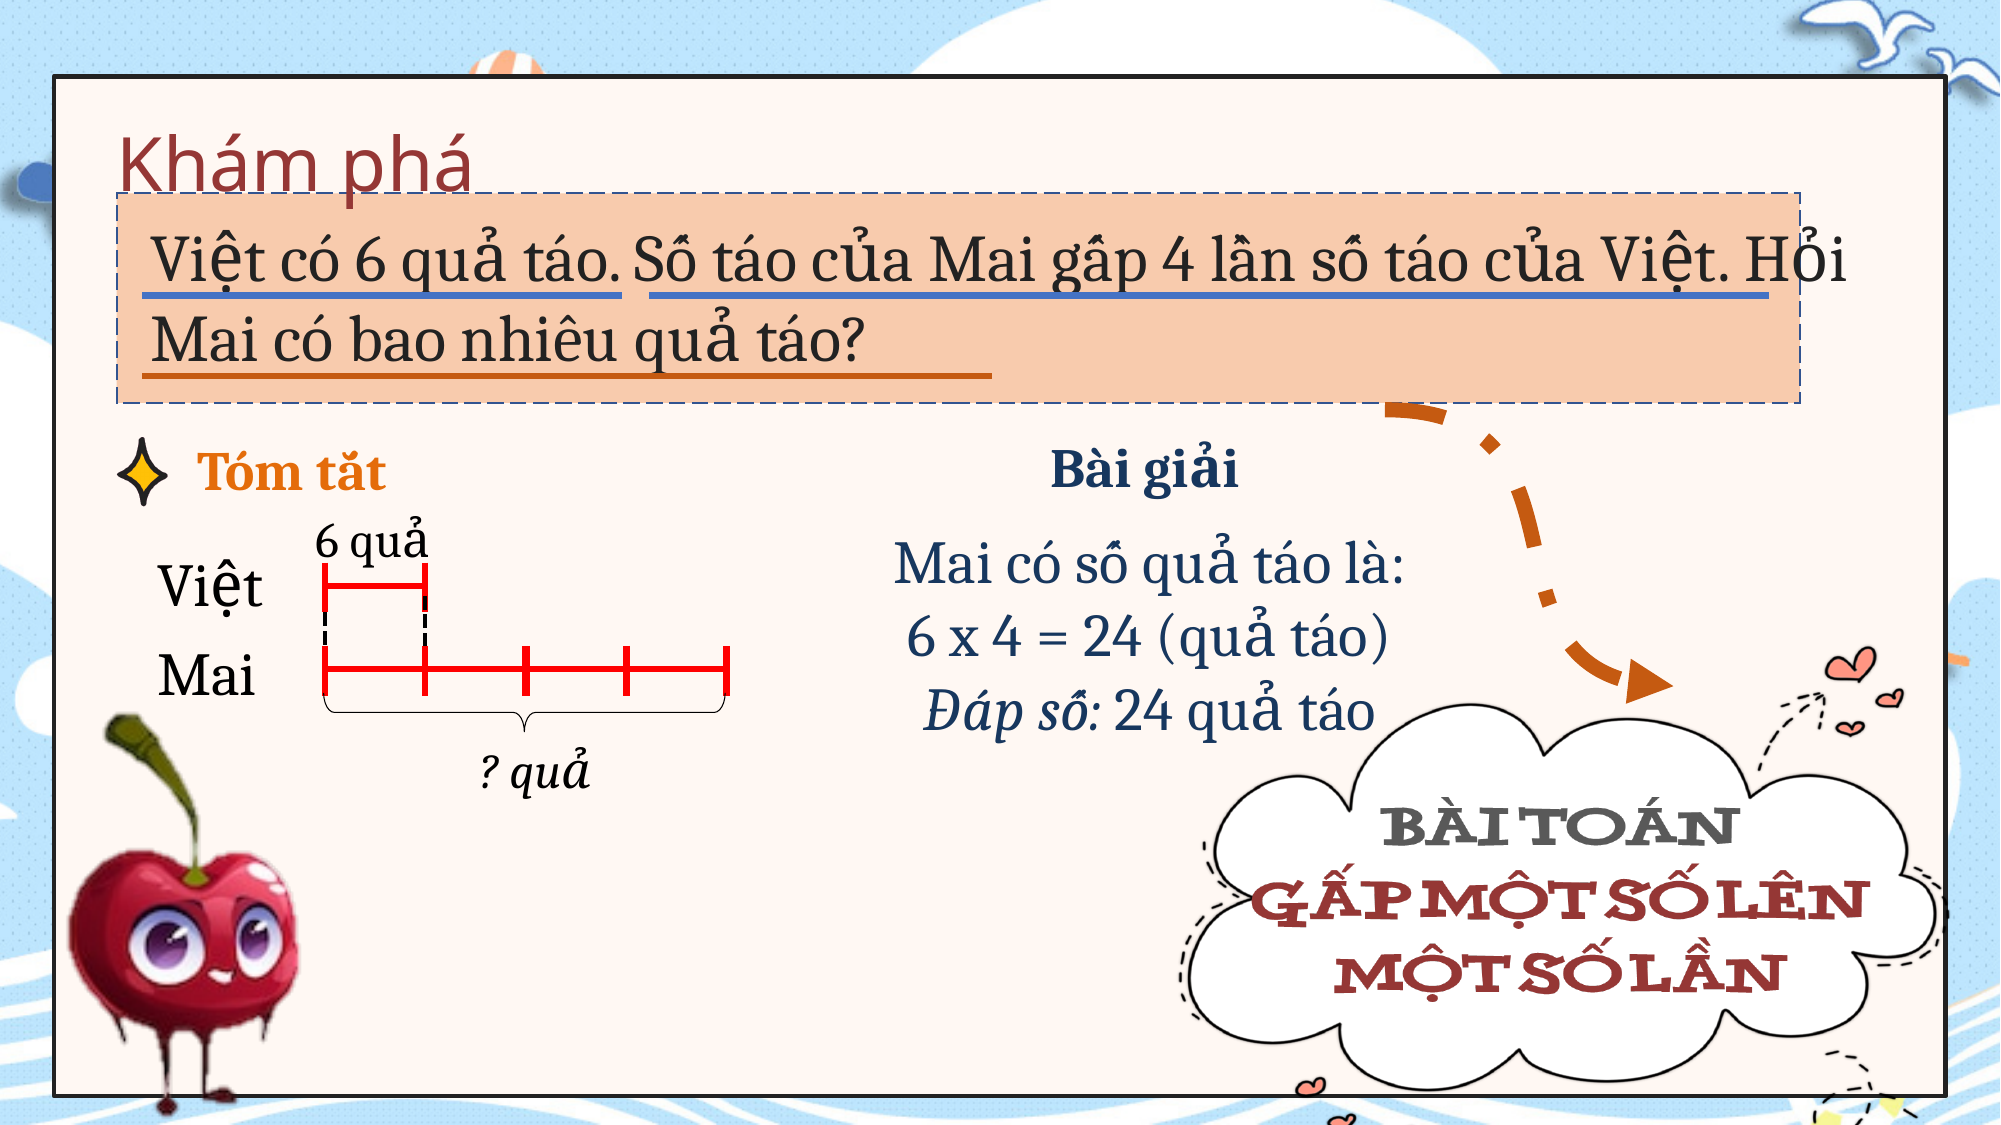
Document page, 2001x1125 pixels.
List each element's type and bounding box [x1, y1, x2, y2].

text_box [324, 562, 425, 613]
text_box [54, 76, 1946, 1096]
picture [0, 0, 2000, 1125]
text_box [324, 645, 727, 696]
text_box [1384, 409, 1674, 687]
text_box [116, 436, 710, 511]
